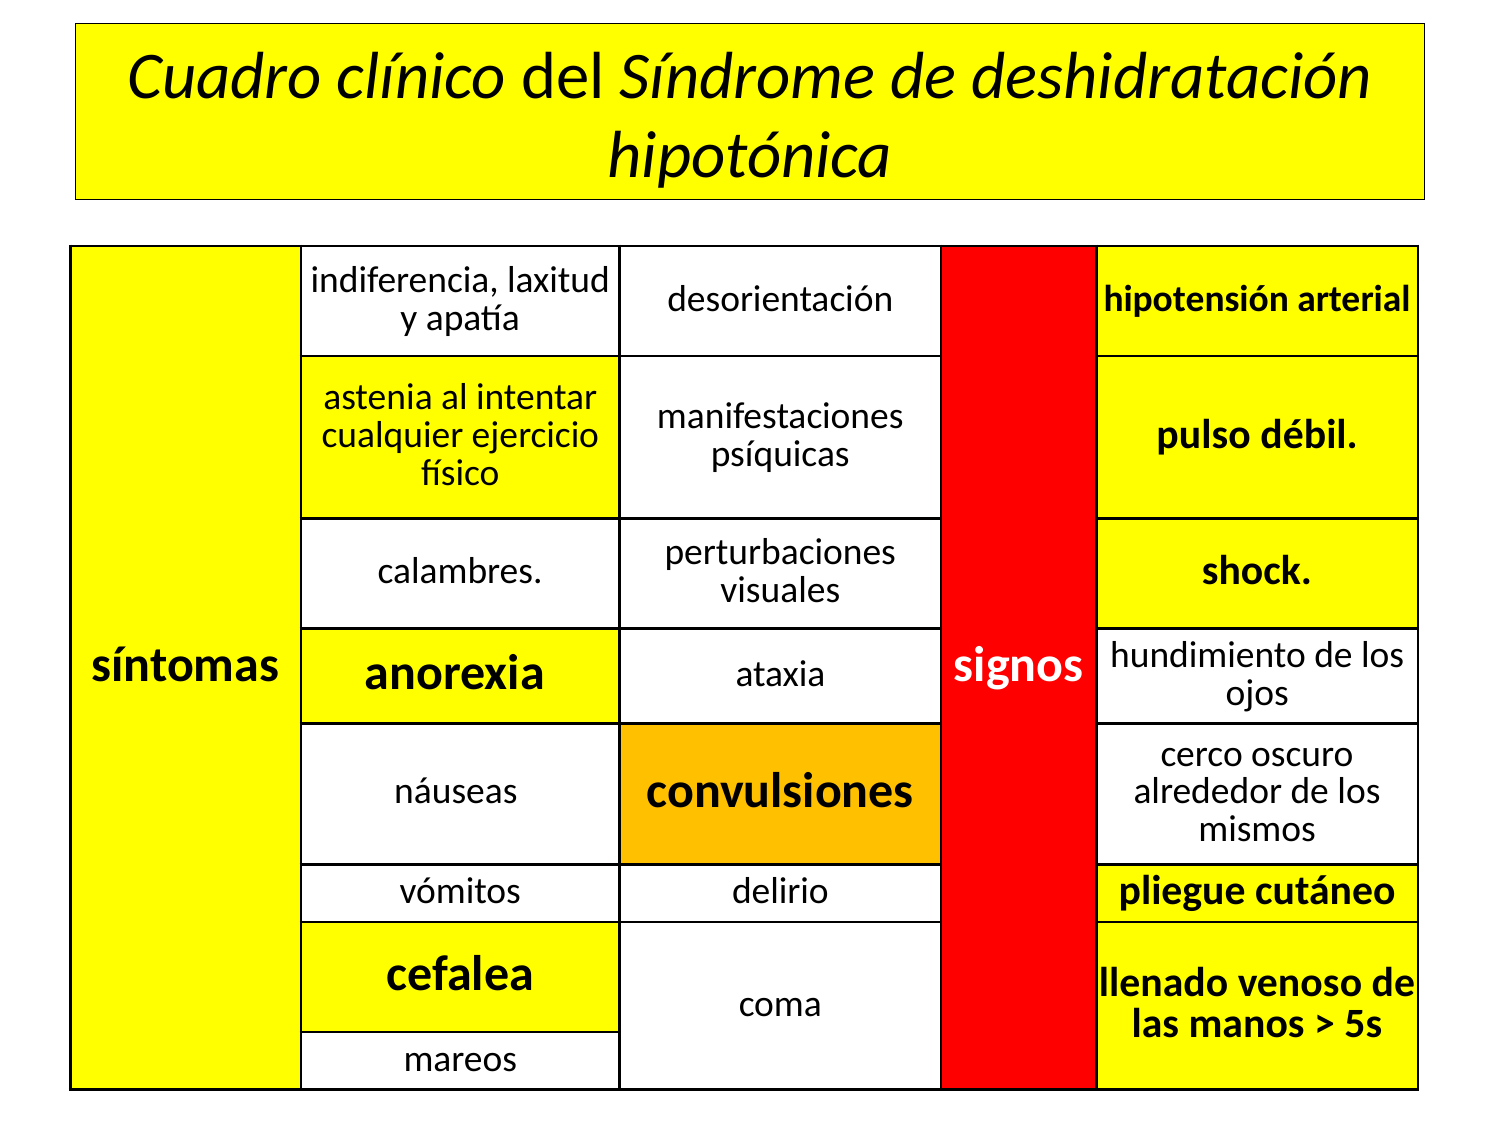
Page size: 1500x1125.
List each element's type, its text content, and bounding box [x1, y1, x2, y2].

table_cell mareos [302, 1033, 618, 1088]
table_cell delirio [621, 866, 940, 921]
table_cell manifestaciones psíquicas [621, 357, 940, 517]
table_cell shock. [1098, 520, 1417, 627]
table_cell calambres. [302, 520, 618, 627]
table_cell cerco oscuro alrededor de los mismos [1098, 725, 1417, 863]
table_cell hundimiento de los ojos [1098, 630, 1417, 722]
table_cell vómitos [302, 866, 618, 921]
table_header desorientación [621, 247, 940, 355]
table_cell náuseas [302, 725, 618, 863]
table_cell anorexia [302, 630, 618, 722]
table_cell convulsiones [621, 725, 940, 863]
table_cell pliegue cutáneo [1098, 866, 1417, 921]
table_header indiferencia, laxitud y apatía [302, 247, 618, 355]
table_header hipotensión arterial [1098, 247, 1417, 355]
table_header signos [942, 247, 1095, 1088]
table_cell perturbaciones visuales [621, 520, 940, 627]
table_cell llenado venoso de las manos > 5s [1098, 923, 1417, 1088]
table_cell coma [621, 923, 940, 1088]
title Cuadro clínico del Síndrome de deshidratación hipotónica [75, 23, 1425, 200]
table_cell cefalea [302, 923, 618, 1031]
table_cell astenia al intentar cualquier ejercicio físico [302, 357, 618, 517]
table_cell pulso débil. [1098, 357, 1417, 517]
table_cell ataxia [621, 630, 940, 722]
table_header síntomas [72, 247, 300, 1088]
